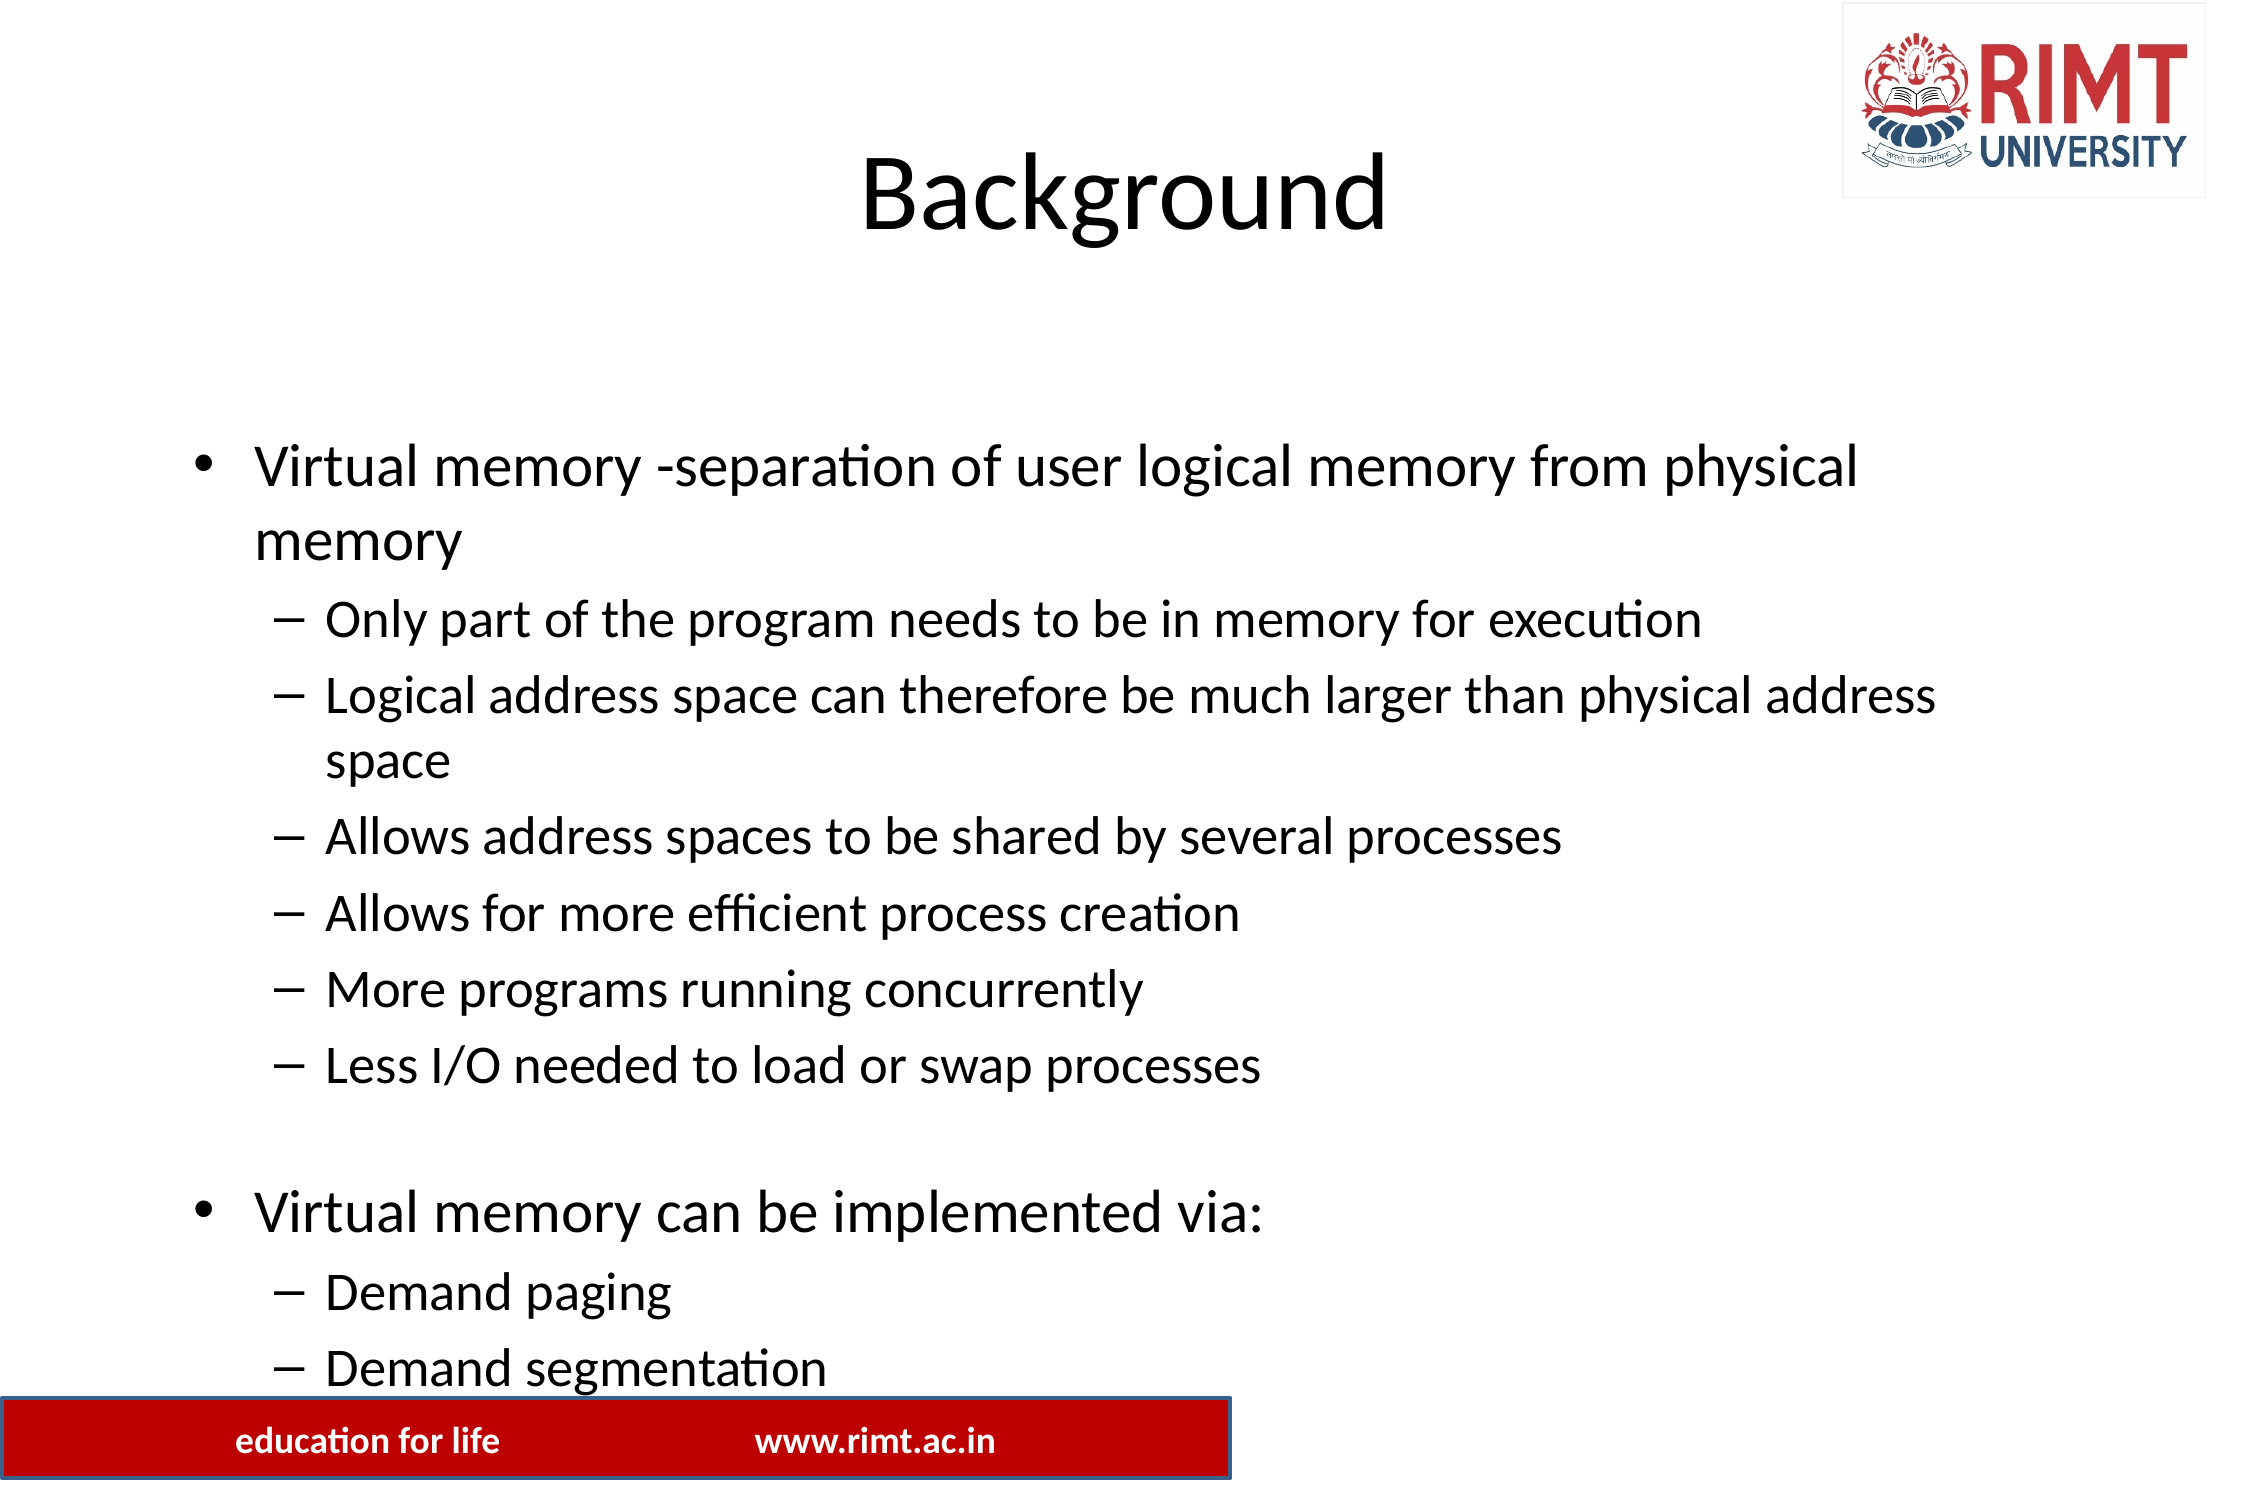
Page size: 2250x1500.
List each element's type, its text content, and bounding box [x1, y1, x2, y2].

list Virtual memory -separation of user logical memory from physical memory Only part of the program needs to be in memory for execution Logical address space can therefore be much larger than physical address space Allows address spaces to be shared by several processes Allows for more efficient process creation More programs running concurrently Less I/O needed to load or swap processes Virtual memory can be implemented via: Demand paging Demand segmentation [175, 416, 2062, 1408]
title Background [112, 60, 2138, 310]
text_box education for life www.rimt.ac.in [0, 1396, 1232, 1480]
picture [1841, 1, 2206, 199]
